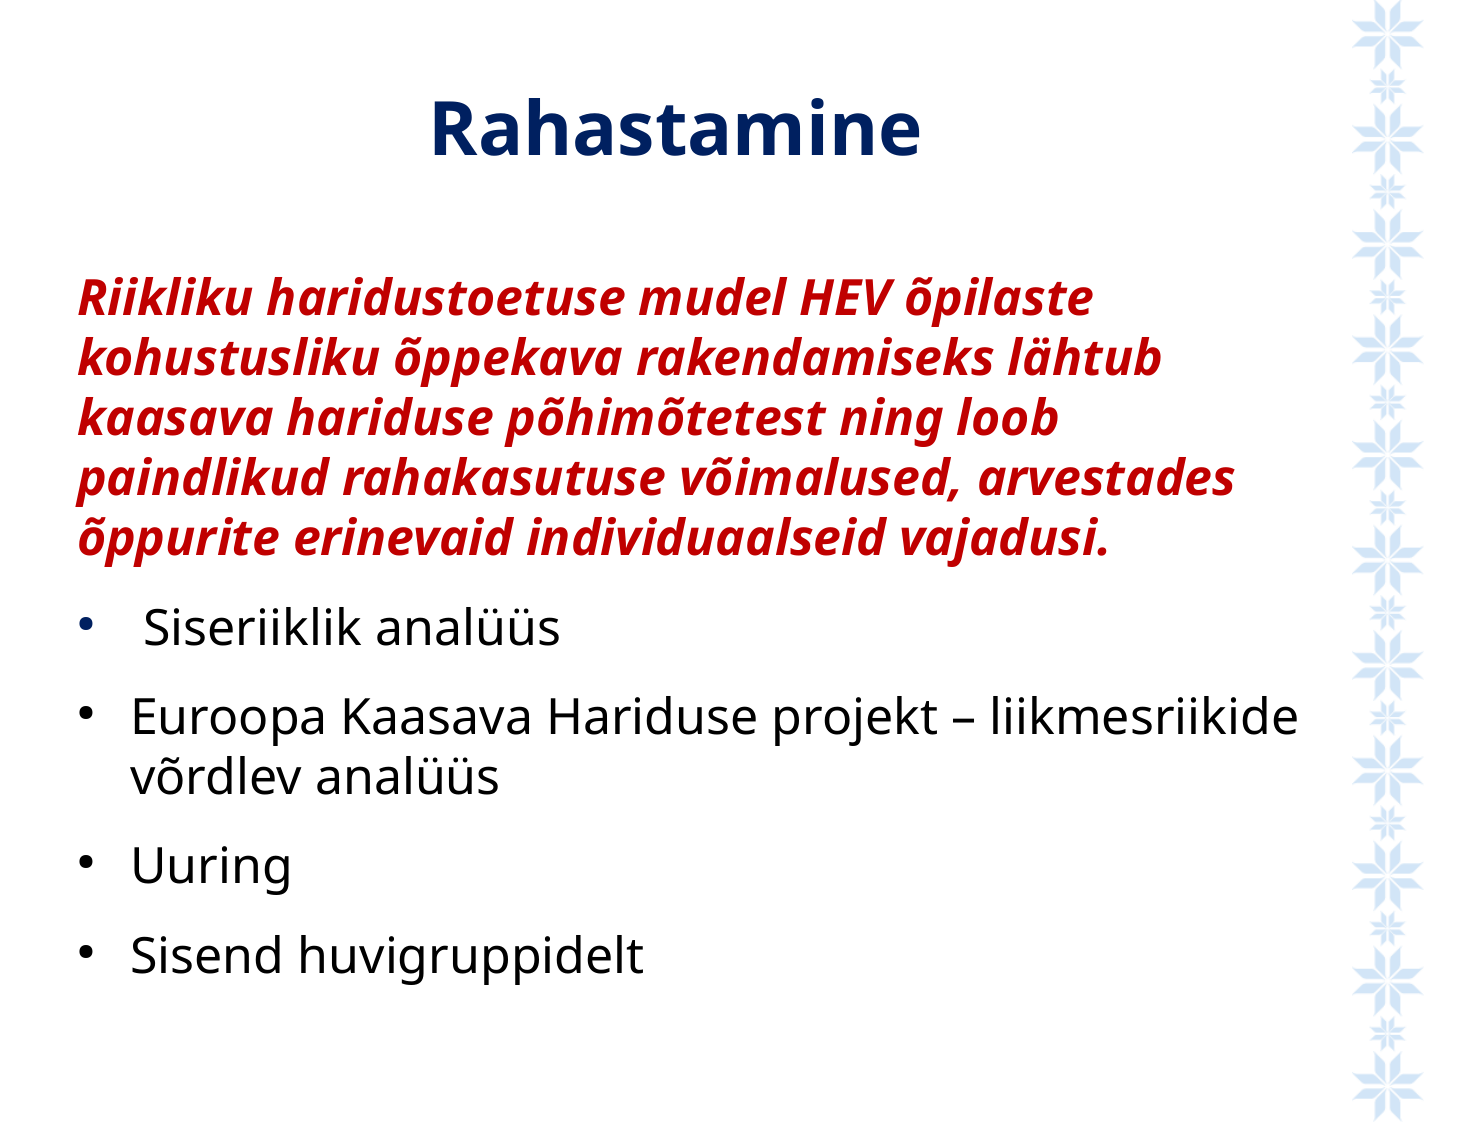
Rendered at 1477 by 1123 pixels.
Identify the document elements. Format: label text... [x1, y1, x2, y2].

picture [1352, 0, 1424, 1123]
title Rahastamine [29, 49, 1323, 219]
list Riikliku haridustoetuse mudel HEV õpilaste kohustusliku õppekava rakendamiseks lähtub kaasava hariduse põhimõtetest ning loob paindlikud rahakasutuse võimalused, arvestades õppurite erinevaid individuaalseid vajadusi. Siseriiklik analüüs Euroopa Kaasava Hariduse projekt – liikmesriikide võrdlev analüüs Uuring Sisend huvigruppidelt [59, 265, 1323, 1081]
